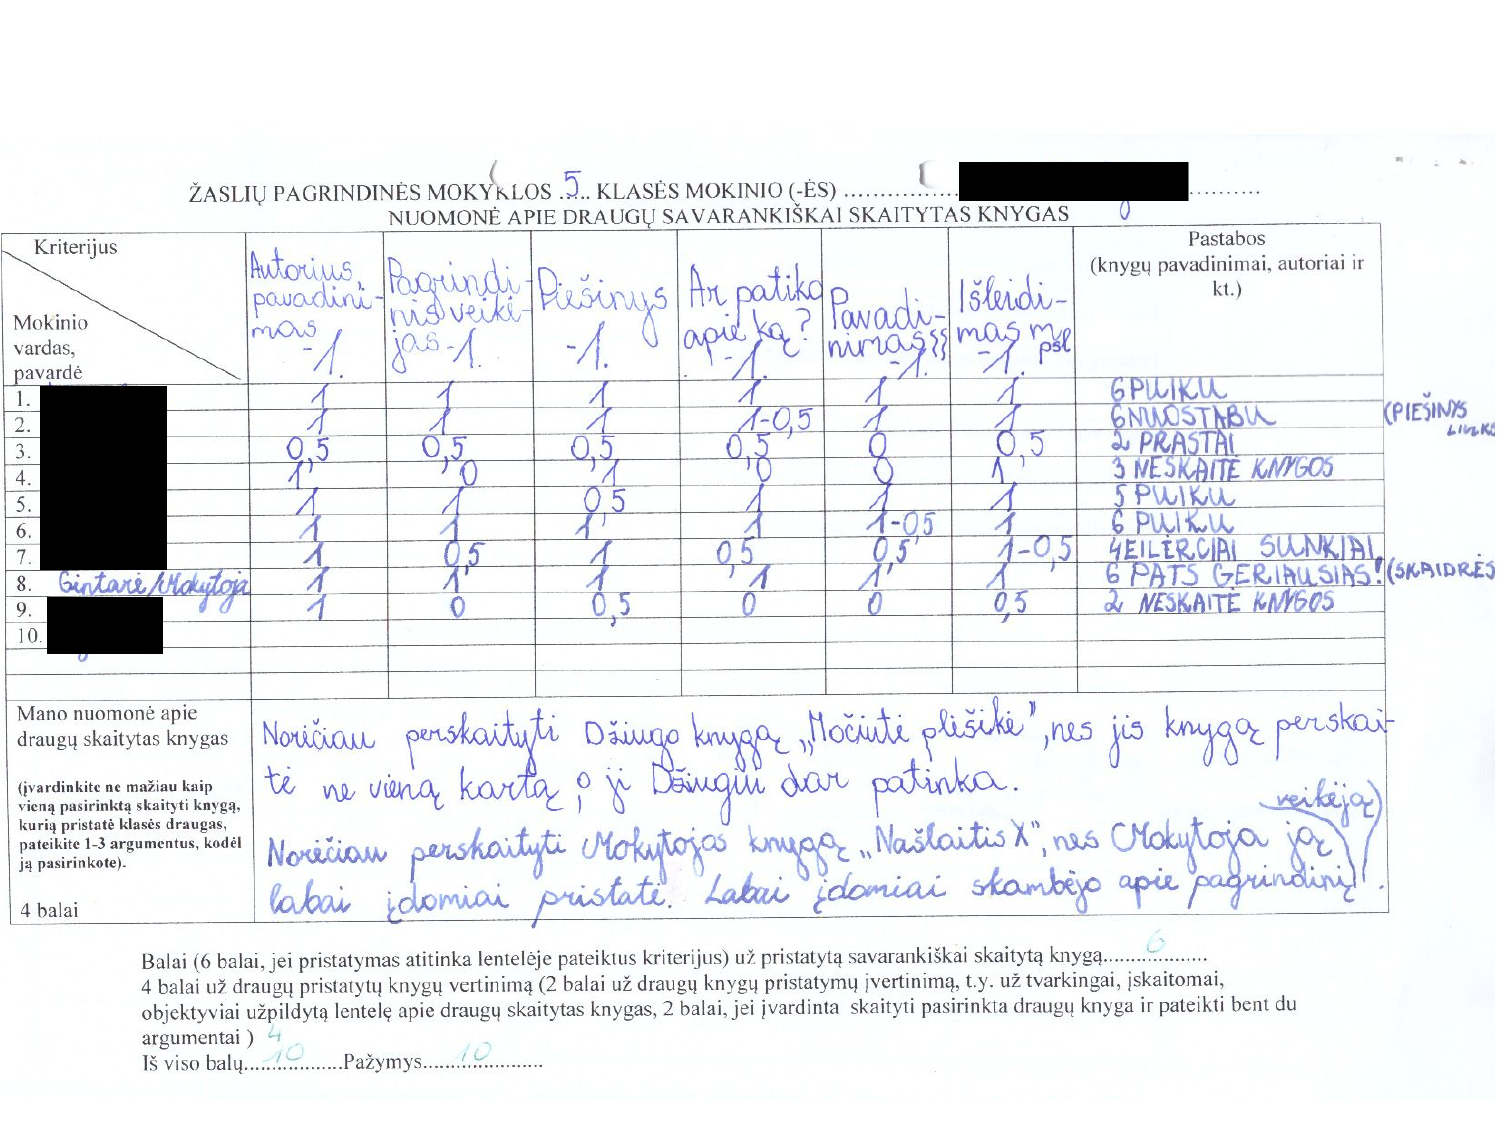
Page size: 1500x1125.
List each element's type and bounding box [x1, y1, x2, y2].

picture [0, 125, 1500, 1101]
